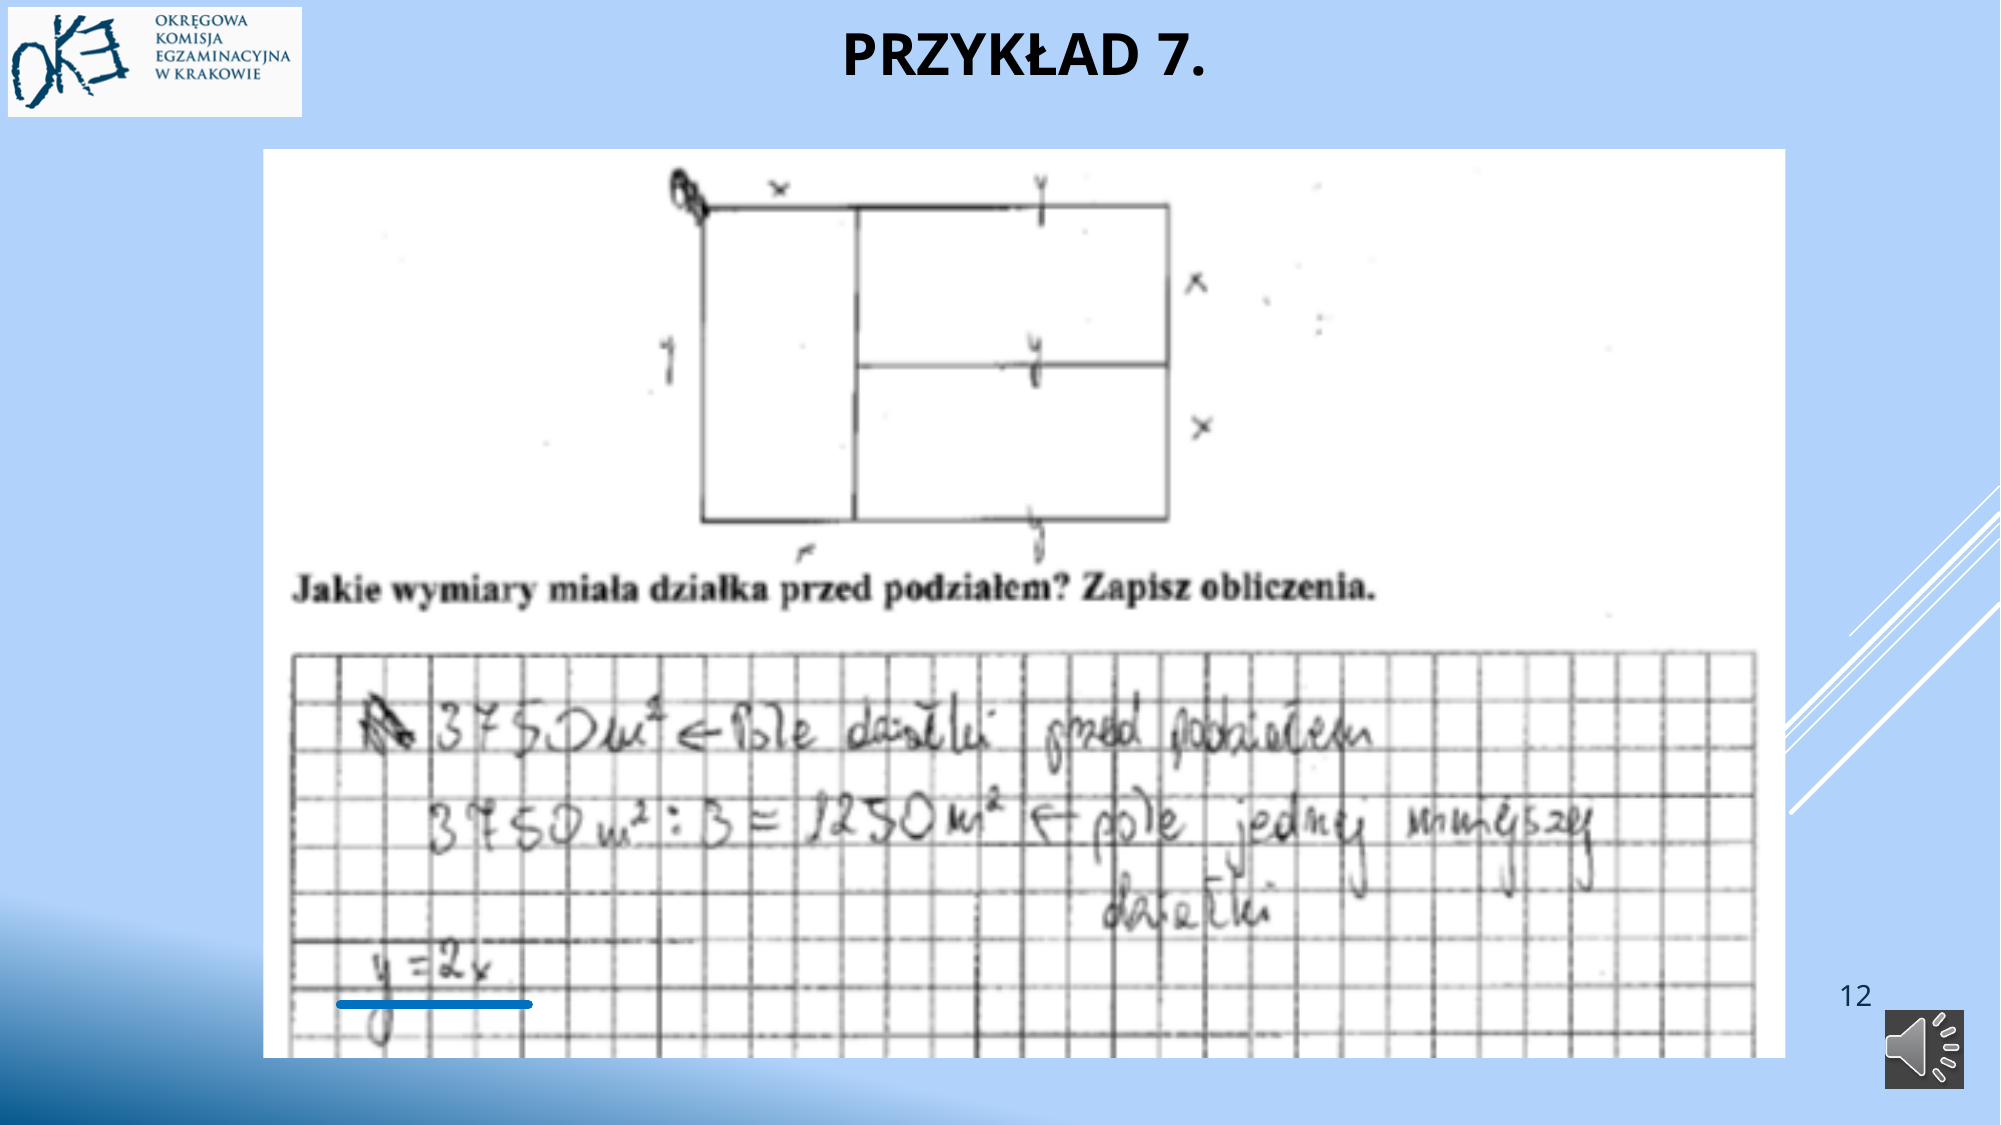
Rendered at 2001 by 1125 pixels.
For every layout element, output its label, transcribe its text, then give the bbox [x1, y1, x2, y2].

picture [1884, 1009, 1965, 1090]
picture [7, 7, 302, 117]
text_box Przykład 7. [796, 10, 1253, 138]
slide_number 12 [1786, 915, 1888, 1025]
picture [263, 149, 1786, 1058]
